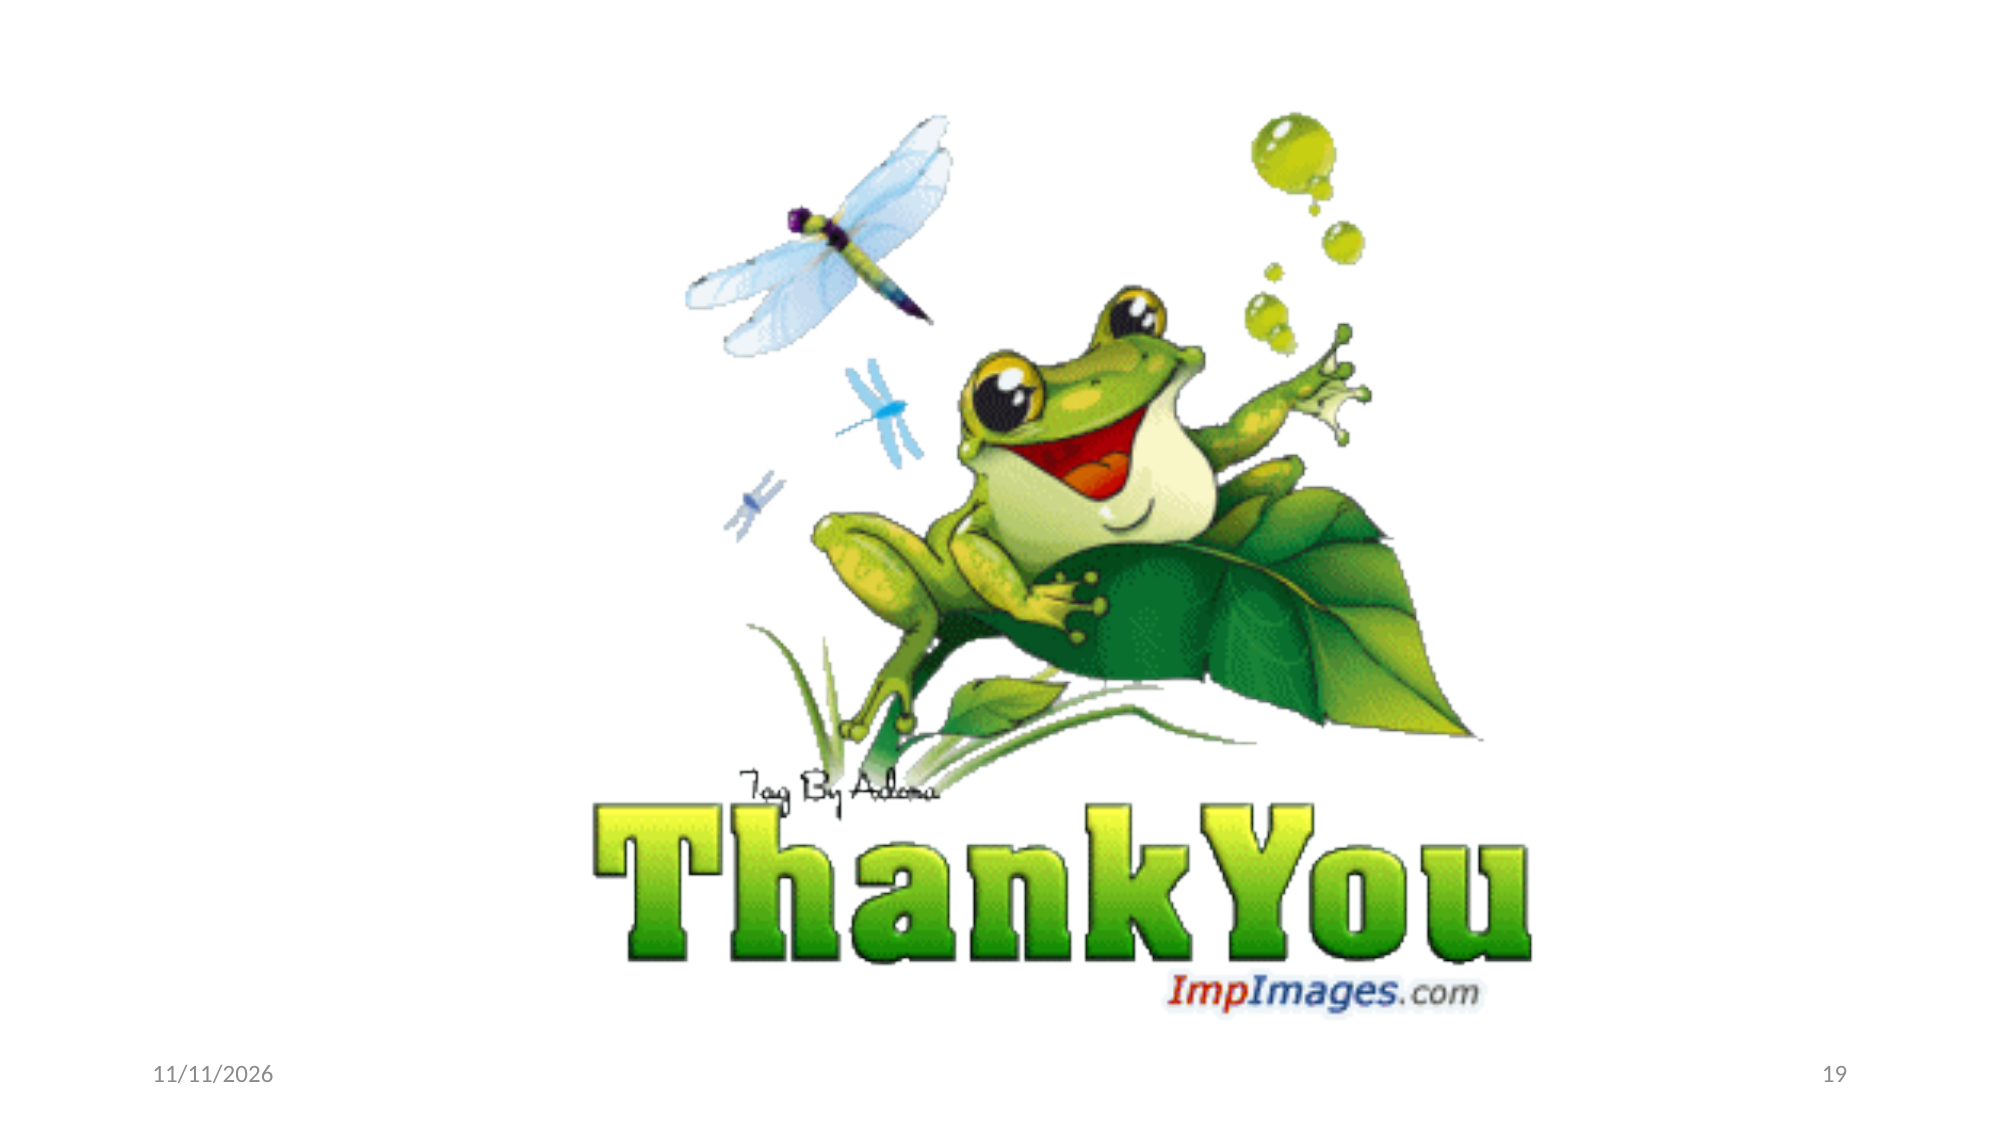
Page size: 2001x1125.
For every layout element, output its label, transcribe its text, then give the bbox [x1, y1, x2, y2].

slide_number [137, 1042, 588, 1103]
slide_number 19 [1412, 1042, 1863, 1103]
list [587, 49, 1546, 1088]
